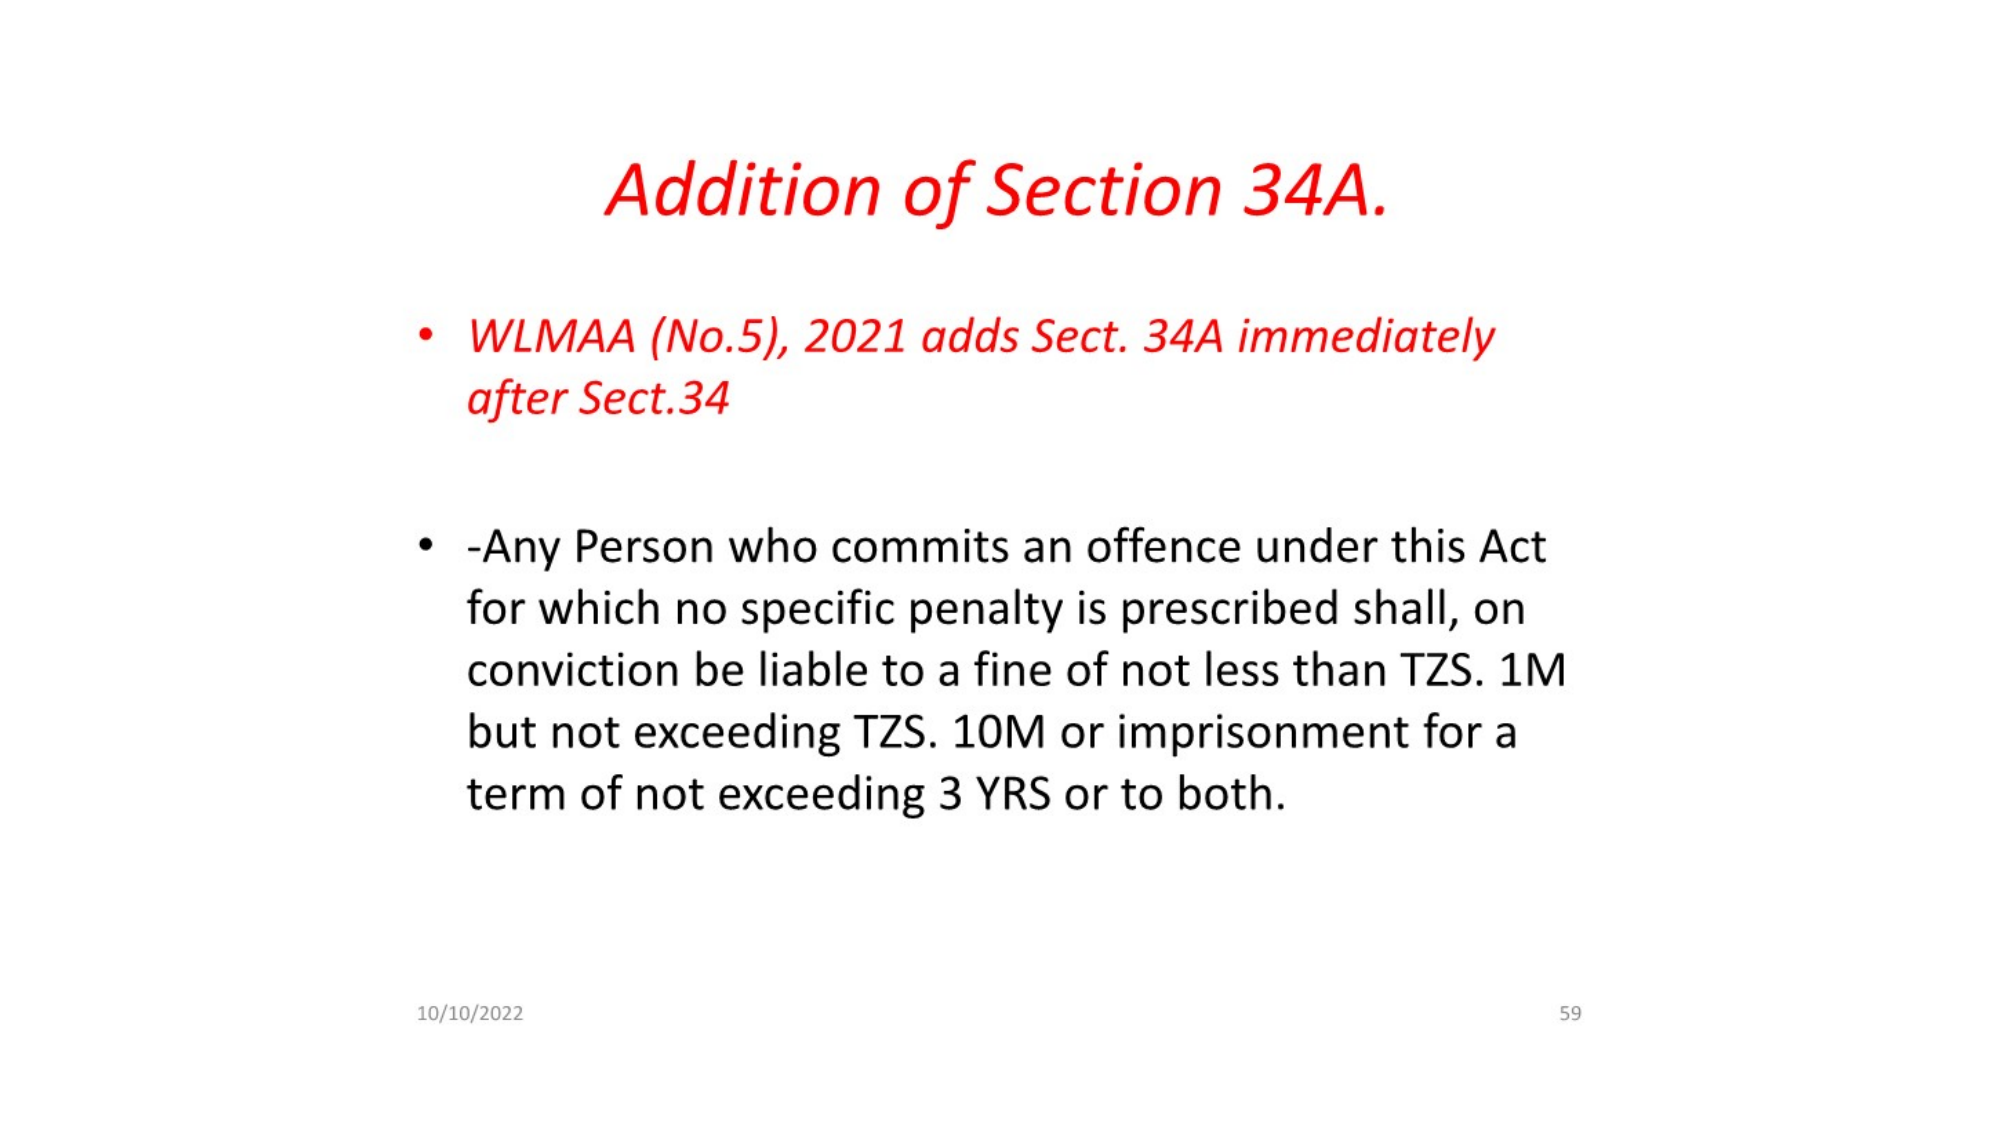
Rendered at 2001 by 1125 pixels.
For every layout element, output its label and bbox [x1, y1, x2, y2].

picture [271, 0, 1728, 1125]
